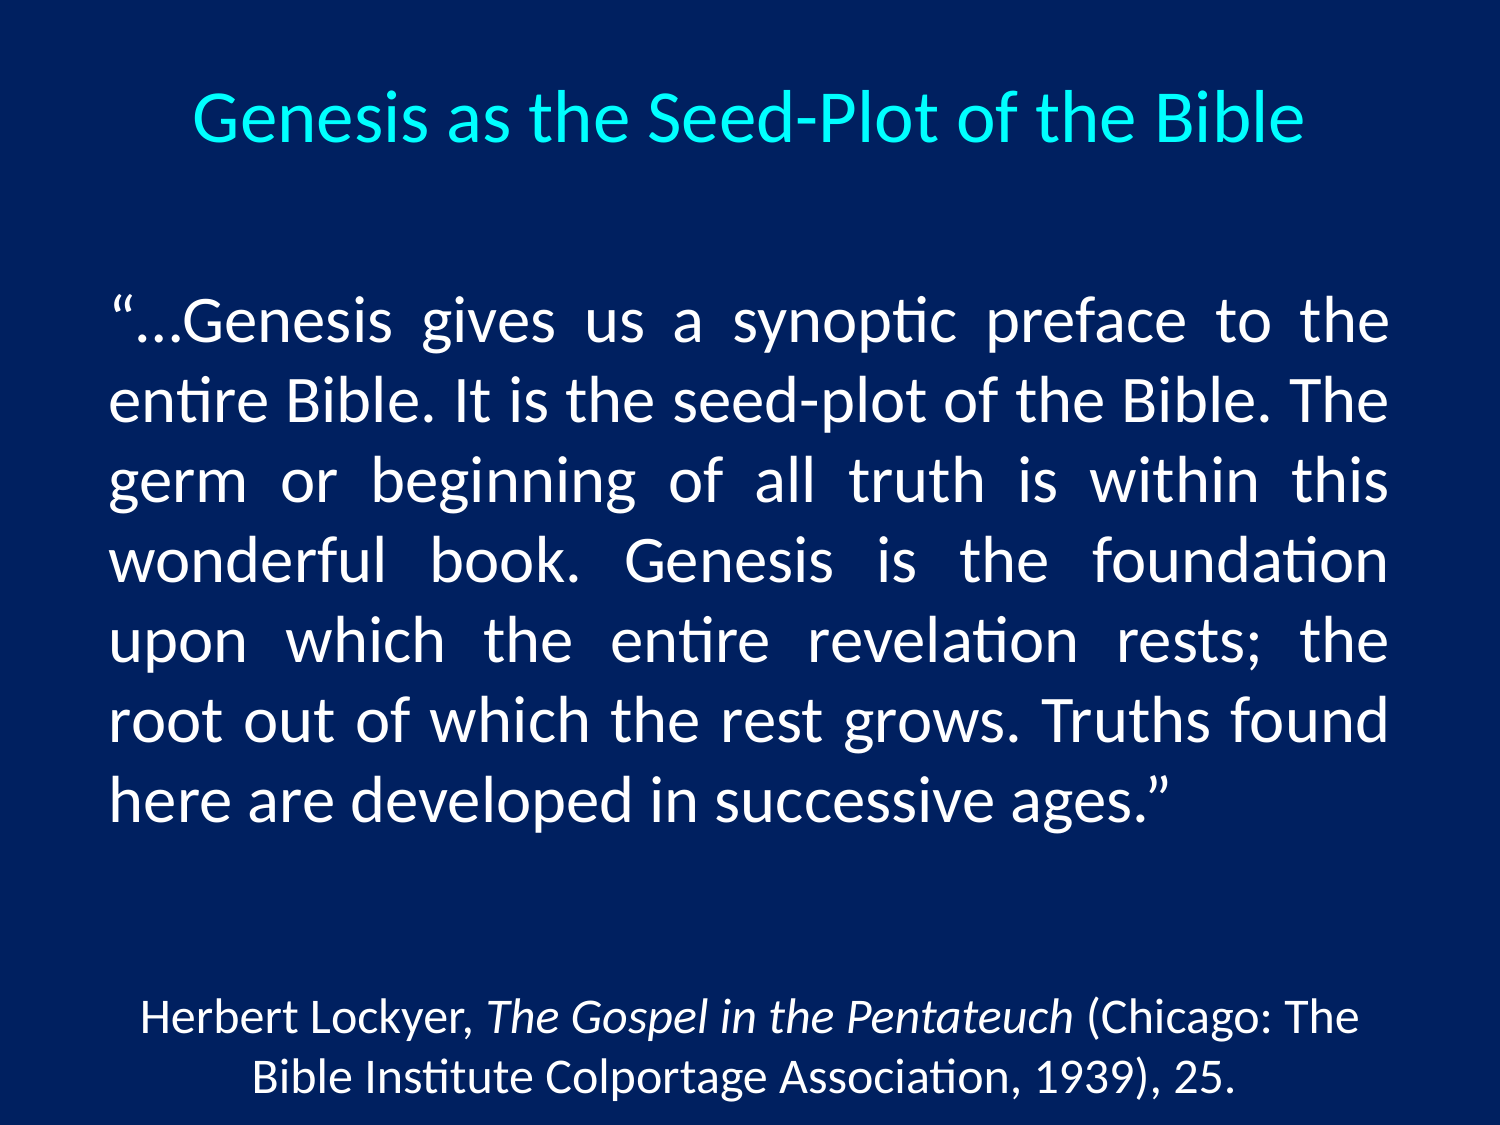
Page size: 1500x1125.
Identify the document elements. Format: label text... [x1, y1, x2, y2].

title Genesis as the Seed-Plot of the Bible [112, 37, 1388, 188]
text_box Herbert Lockyer, The Gospel in the Pentateuch (Chicago: The Bible Institute Colportage Association, 1939), 25. [112, 976, 1388, 1111]
list “…Genesis gives us a synoptic preface to the entire Bible. It is the seed-plot of the Bible. The germ or beginning of all truth is within this wonderful book. Genesis is the foundation upon which the entire revelation rests; the root out of which the rest grows. Truths found here are developed in successive ages.” [93, 268, 1407, 857]
